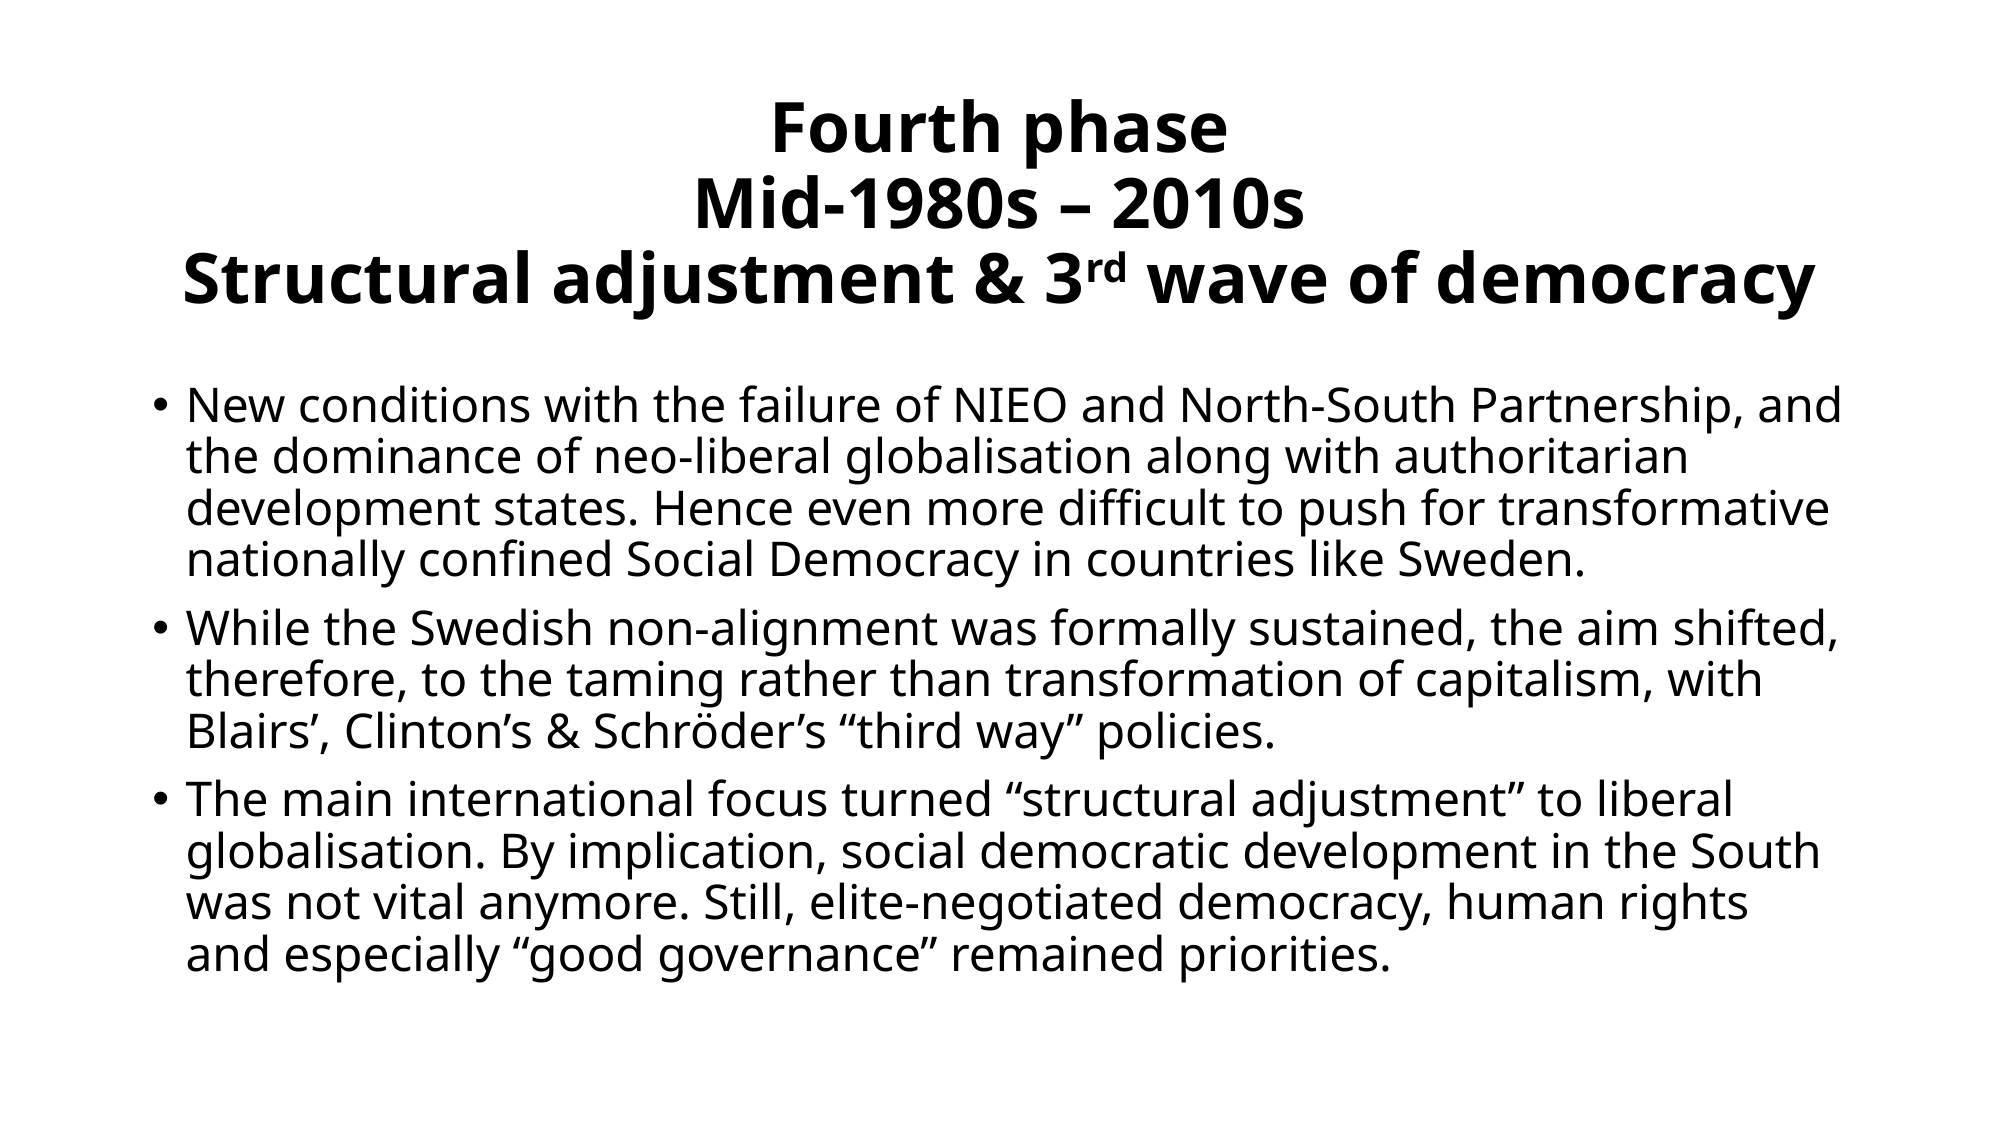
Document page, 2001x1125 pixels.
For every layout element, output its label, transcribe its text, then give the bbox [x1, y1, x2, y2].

title Fourth phase Mid-1980s – 2010s Structural adjustment & 3rd wave of democracy [137, 59, 1863, 352]
list New conditions with the failure of NIEO and North-South Partnership, and the dominance of neo-liberal globalisation along with authoritarian development states. Hence even more difficult to push for transformative nationally confined Social Democracy in countries like Sweden. While the Swedish non-alignment was formally sustained, the aim shifted, therefore, to the taming rather than transformation of capitalism, with Blairs’, Clinton’s & Schröder’s “third way” policies. The main international focus turned “structural adjustment” to liberal globalisation. By implication, social democratic development in the South was not vital anymore. Still, elite-negotiated democracy, human rights and especially “good governance” remained priorities. [137, 373, 1863, 1014]
